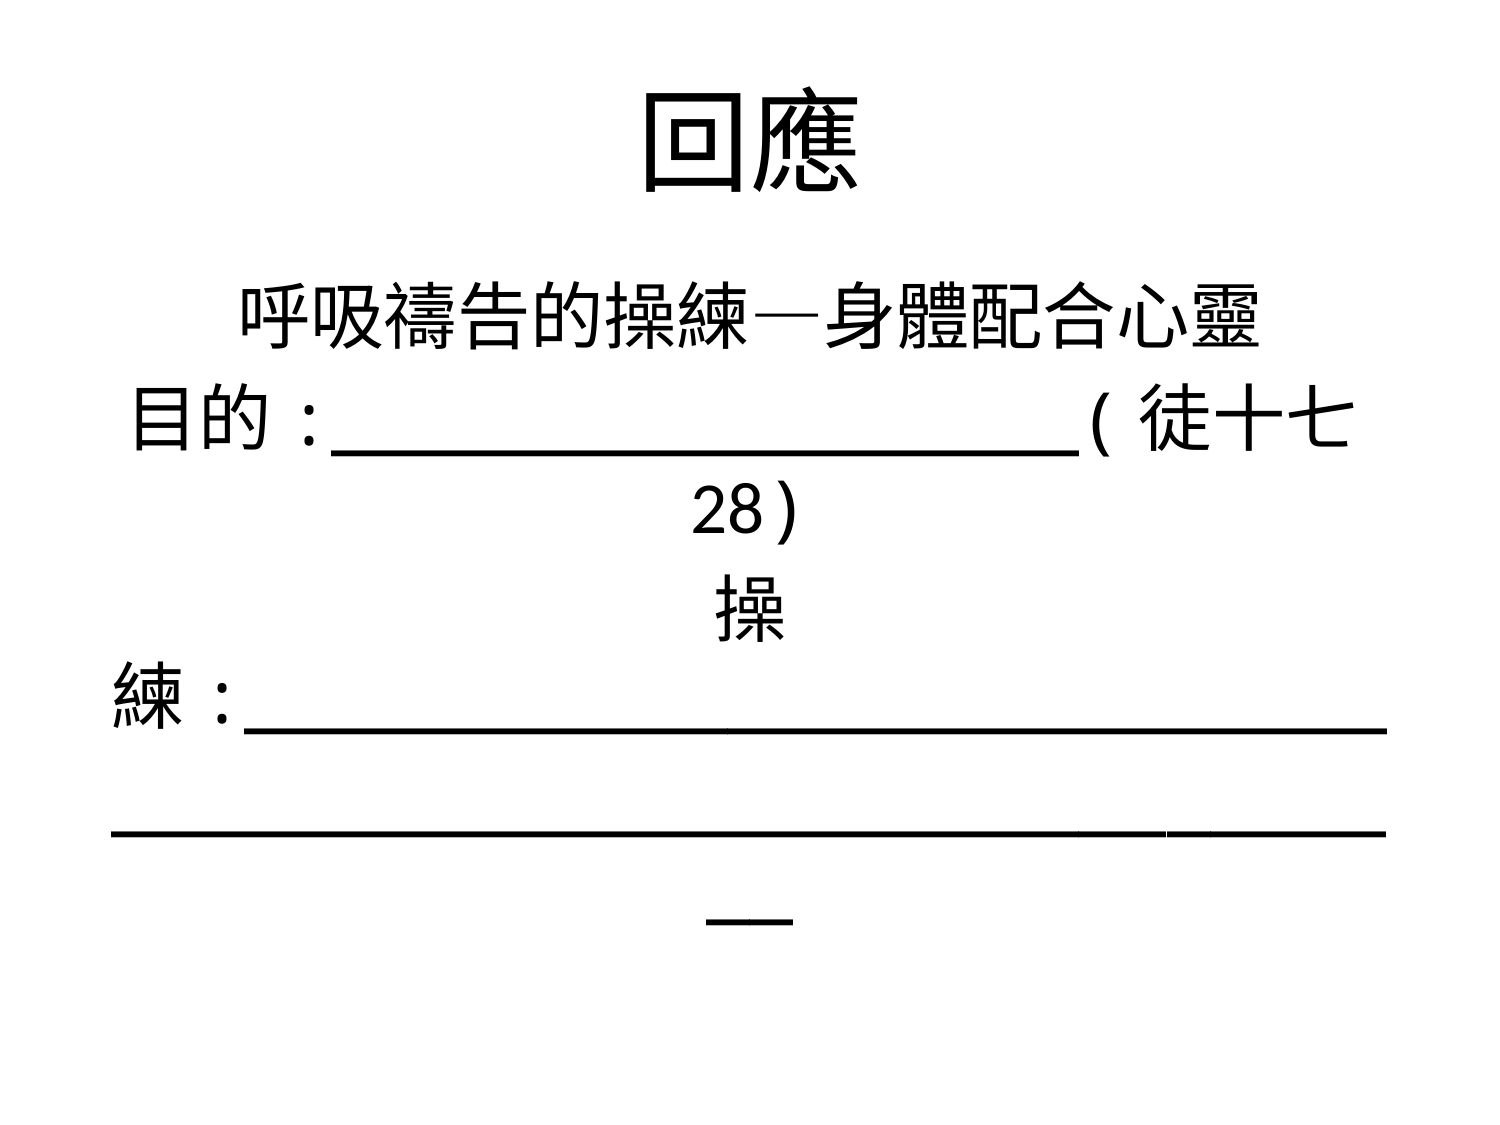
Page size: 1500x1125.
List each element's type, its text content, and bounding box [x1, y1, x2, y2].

title 回應 [75, 45, 1425, 233]
list 呼吸禱告的操練—身體配合心靈 目的:_________________(徒十七28) 操練:__________________________ _______________________________ [75, 262, 1425, 1005]
